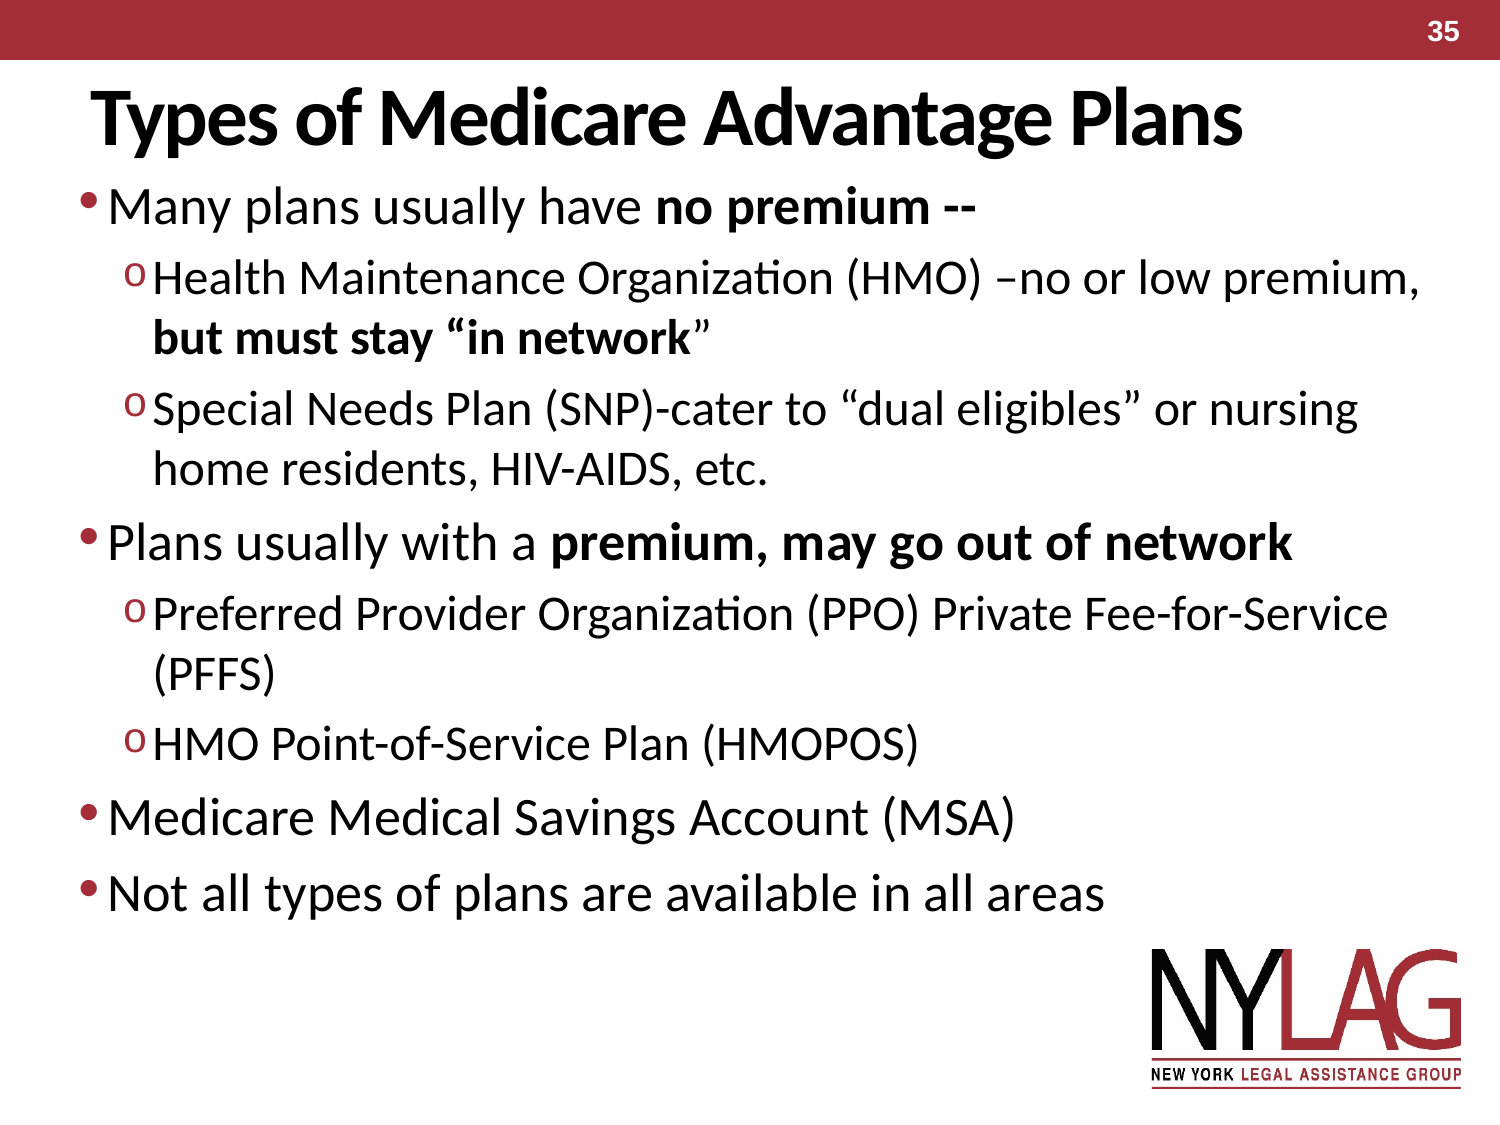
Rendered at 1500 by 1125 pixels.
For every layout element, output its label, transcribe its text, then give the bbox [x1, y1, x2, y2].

list Many plans usually have no premium -- Health Maintenance Organization (HMO) –no or low premium, but must stay “in network” Special Needs Plan (SNP)-cater to “dual eligibles” or nursing home residents, HIV-AIDS, etc. Plans usually with a premium, may go out of network Preferred Provider Organization (PPO) Private Fee-for-Service (PFFS) HMO Point-of-Service Plan (HMOPOS) Medicare Medical Savings Account (MSA) Not all types of plans are available in all areas [62, 162, 1438, 938]
title Types of Medicare Advantage Plans [75, 62, 1425, 162]
picture [1149, 949, 1461, 1089]
slide_number 35 [1125, 0, 1475, 60]
